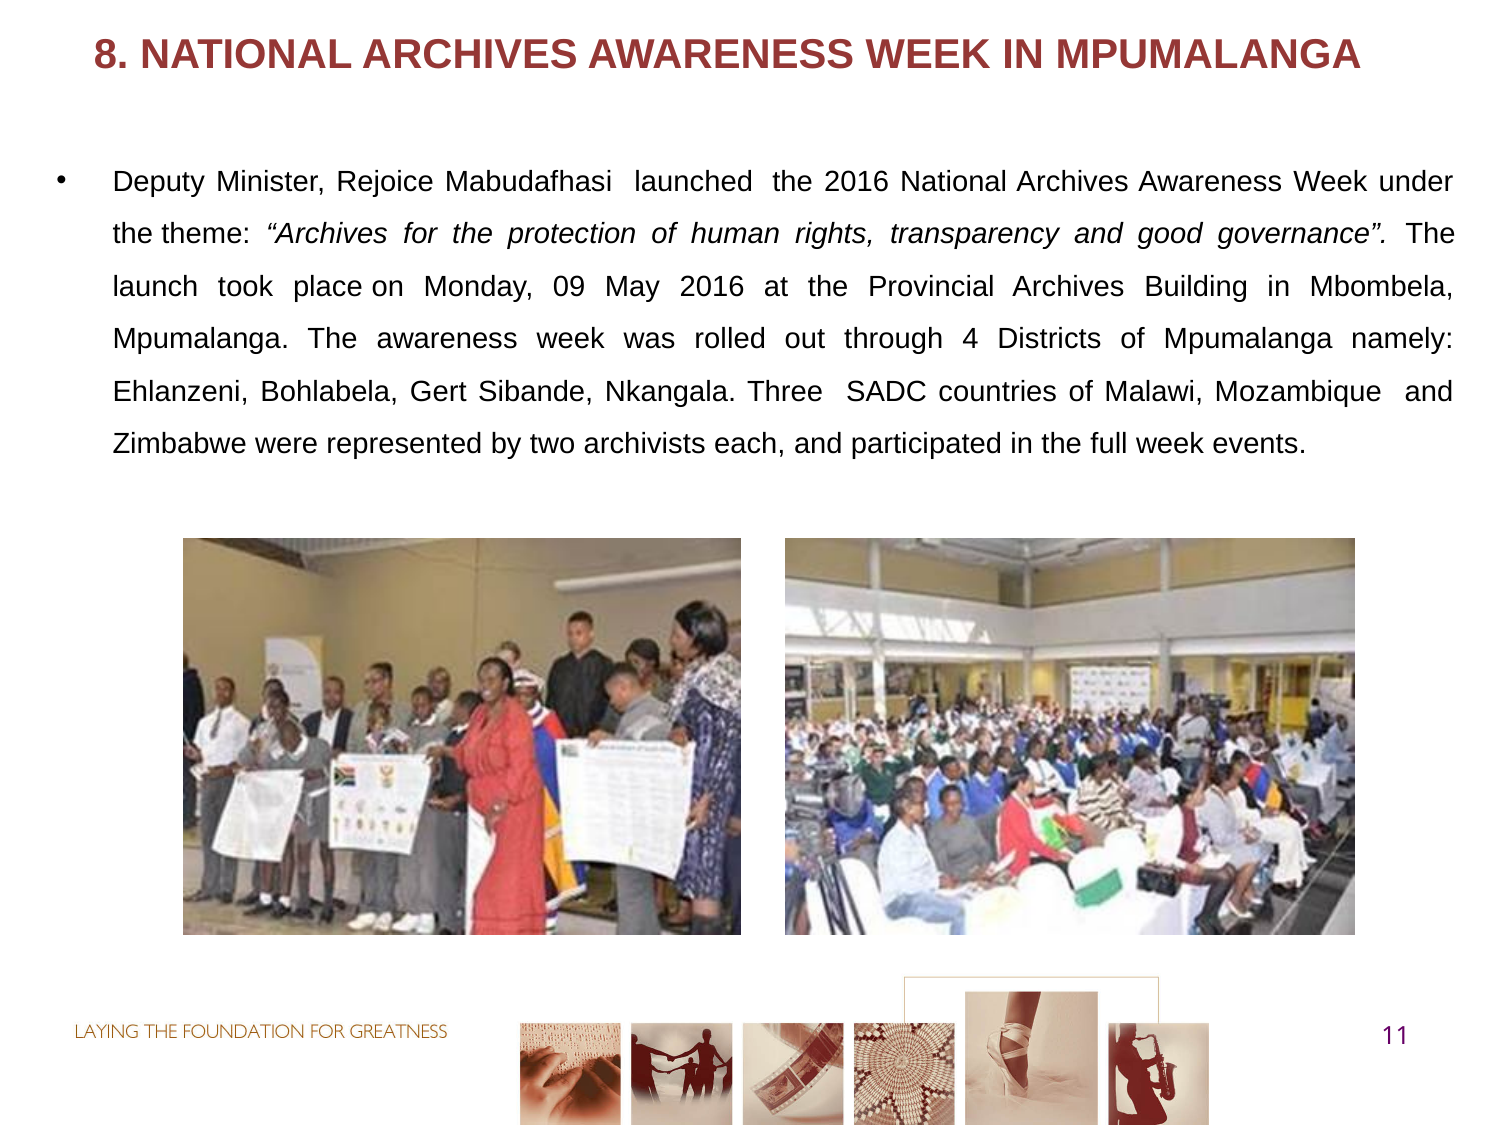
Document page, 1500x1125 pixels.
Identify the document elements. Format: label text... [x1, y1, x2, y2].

title 8. National Archives Awareness Week in Mpumalanga [53, 19, 1404, 136]
list Deputy Minister, Rejoice Mabudafhasi launched the 2016 National Archives Awareness Week under the theme: “Archives for the protection of human rights, transparency and good governance”. The launch took place on Monday, 09 May 2016 at the Provincial Archives Building in Mbombela, Mpumalanga. The awareness week was rolled out through 4 Districts of Mpumalanga namely: Ehlanzeni, Bohlabela, Gert Sibande, Nkangala. Three SADC countries of Malawi, Mozambique and Zimbabwe were represented by two archivists each, and participated in the full week events. [41, 137, 1471, 480]
picture [182, 538, 742, 935]
slide_number 11 [1325, 1012, 1425, 1073]
picture [785, 538, 1355, 935]
picture [12, 941, 1253, 1125]
